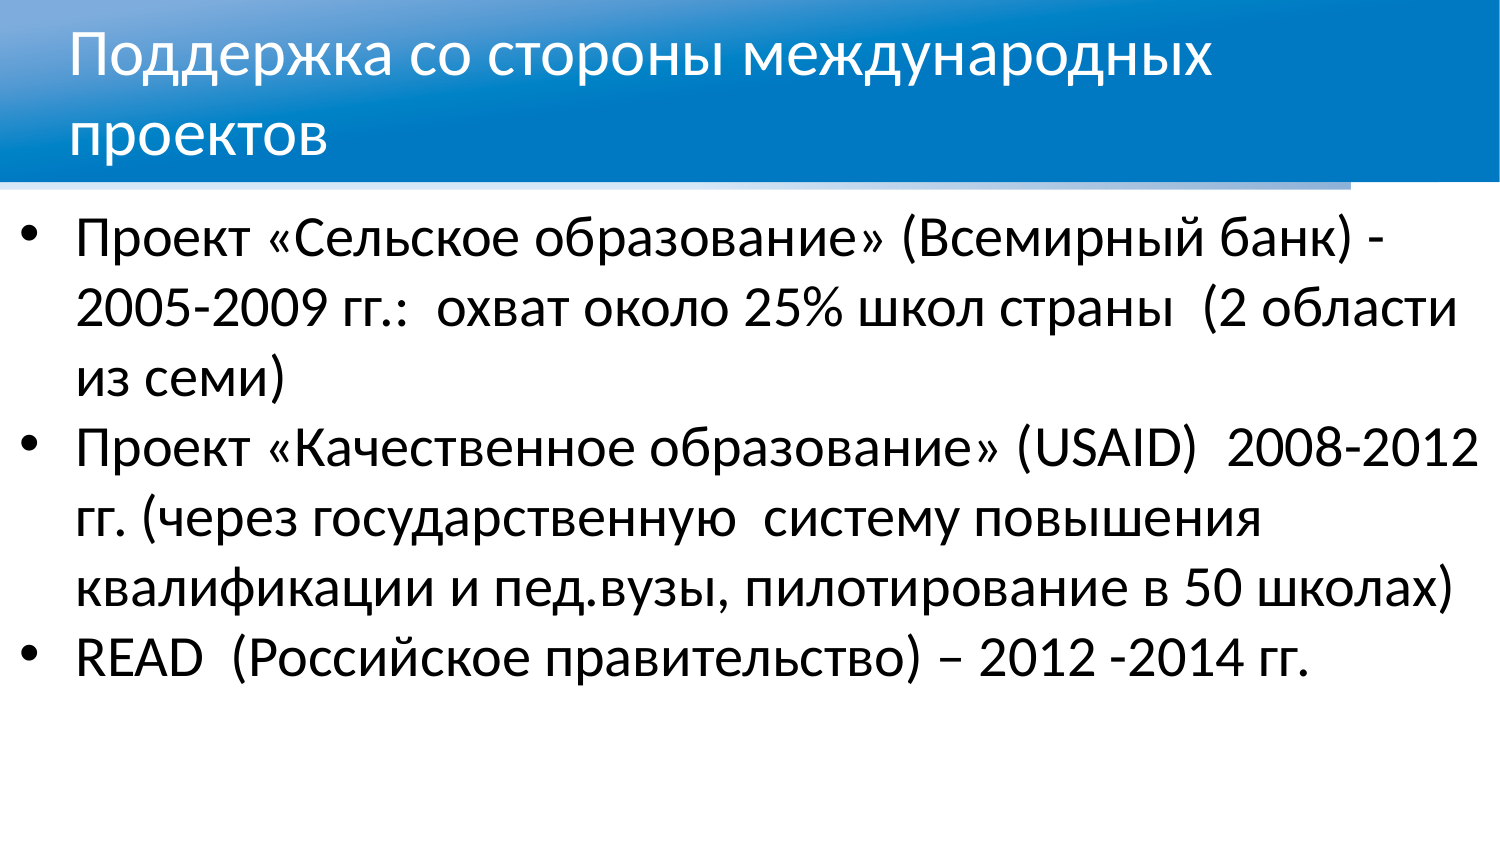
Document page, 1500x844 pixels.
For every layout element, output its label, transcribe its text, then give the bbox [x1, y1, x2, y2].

text_box Проект «Сельское образование» (Всемирный банк) - 2005-2009 гг.: охват около 25% школ страны (2 области из семи) Проект «Качественное образование» (USAID) 2008-2012 гг. (через государственную систему повышения квалификации и пед.вузы, пилотирование в 50 школах) READ (Российское правительство) – 2012 -2014 гг. [4, 197, 1500, 696]
picture [0, 0, 1500, 191]
